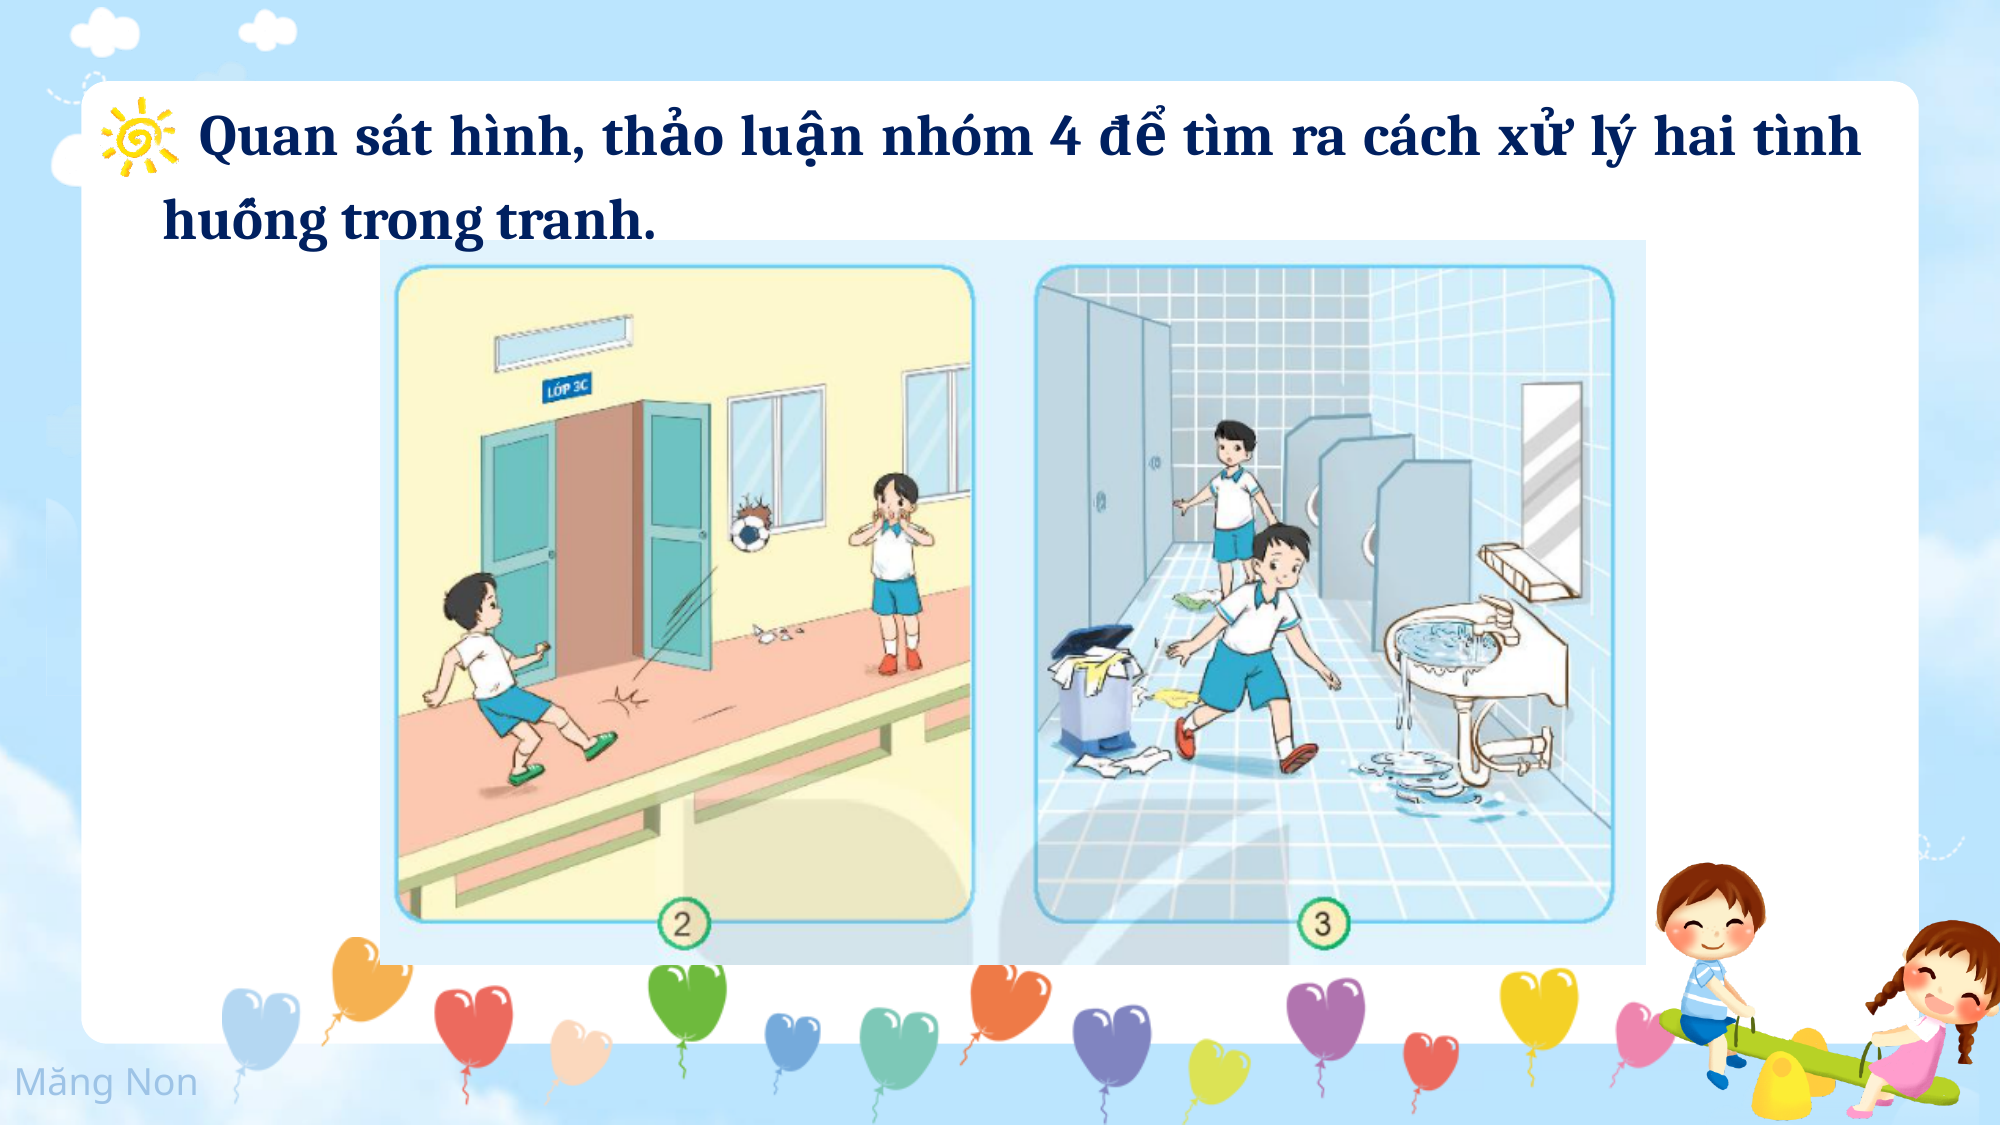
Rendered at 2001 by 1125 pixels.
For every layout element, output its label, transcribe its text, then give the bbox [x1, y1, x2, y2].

picture [0, 0, 2001, 1125]
text_box Quan sát hình, thảo luận nhóm 4 để tìm ra cách xử lý hai tình huống trong tranh. [147, 75, 1879, 259]
